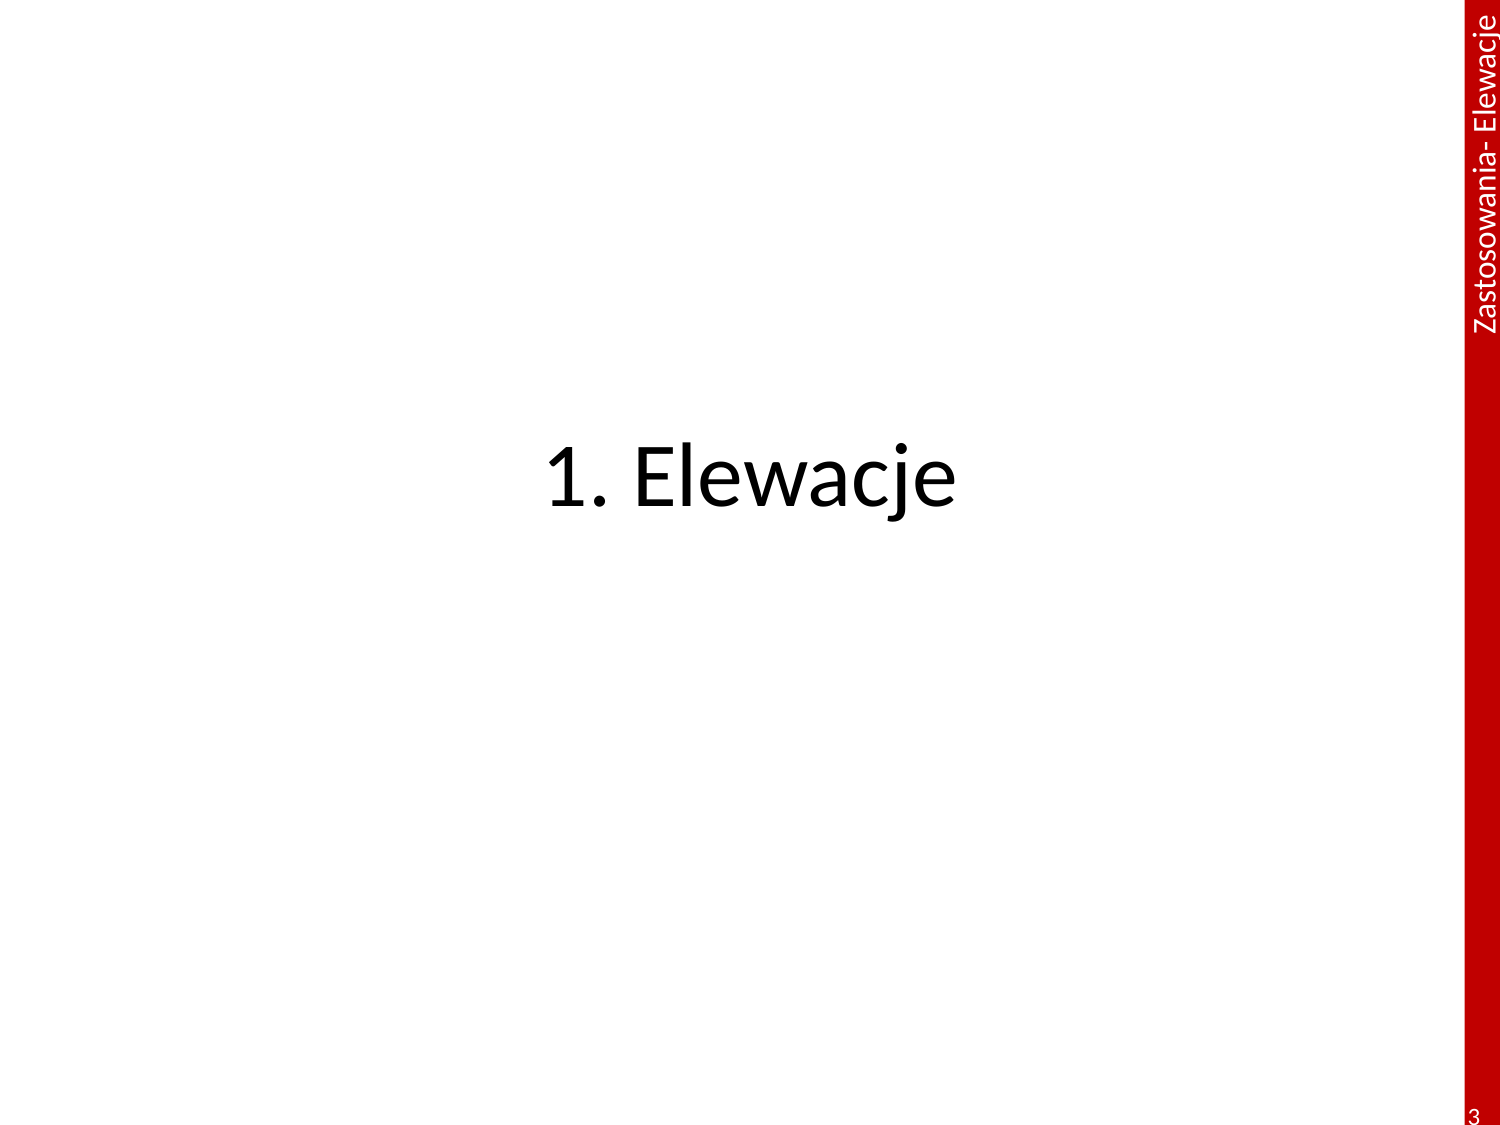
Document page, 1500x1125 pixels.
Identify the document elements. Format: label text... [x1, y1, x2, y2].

slide_number 3 [1452, 1093, 1500, 1125]
title 1. Elewacje [112, 349, 1388, 591]
